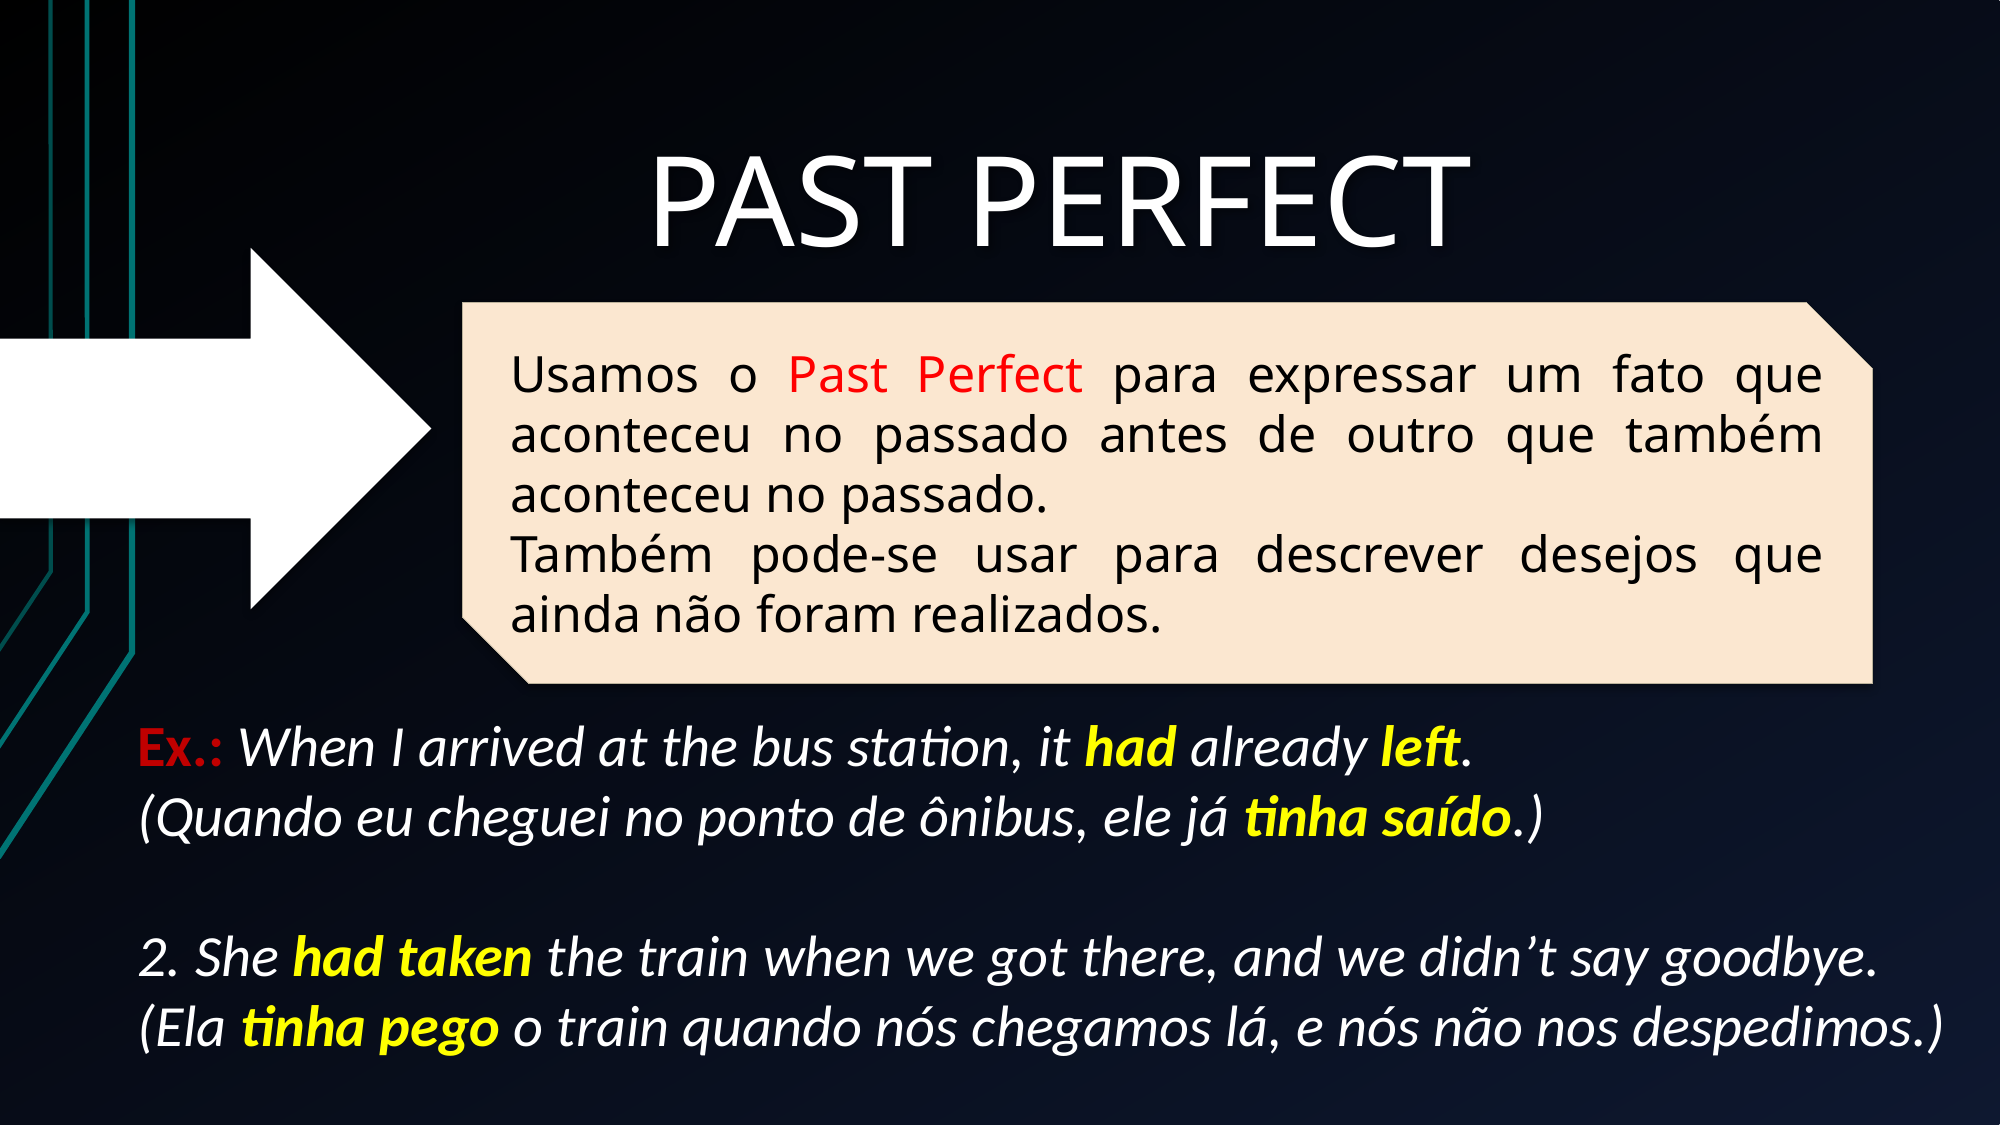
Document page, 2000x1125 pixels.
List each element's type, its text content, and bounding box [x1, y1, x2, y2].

text_box Ex.: When I arrived at the bus station, it had already left. (Quando eu cheguei no ponto de ônibus, ele já tinha saído.) 2. She had taken the train when we got there, and we didn’t say goodbye. (Ela tinha pego o train quando nós chegamos lá, e nós não nos despedimos.) [122, 700, 1996, 1066]
text_box Usamos o Past Perfect para expressar um fato que aconteceu no passado antes de outro que também aconteceu no passado. Também pode-se usar para descrever desejos que ainda não foram realizados. [462, 302, 1873, 684]
text_box QUANDO USAR? [0, 247, 432, 610]
text_box PAST PERFECT [611, 113, 1507, 279]
